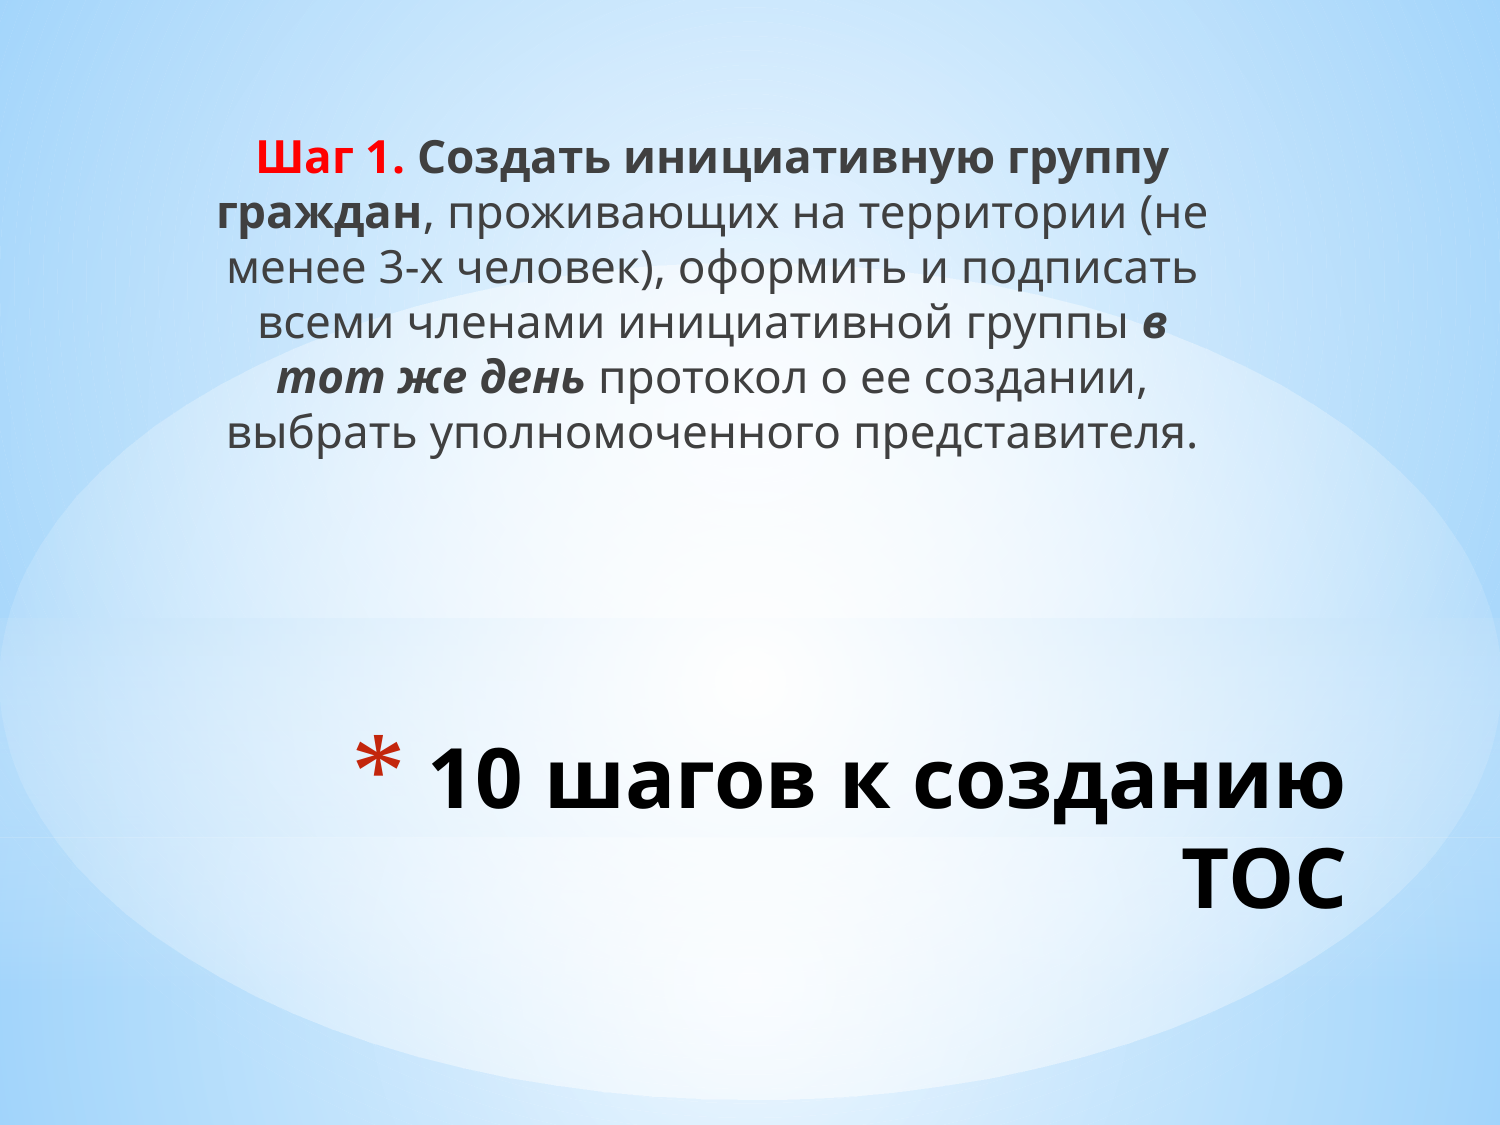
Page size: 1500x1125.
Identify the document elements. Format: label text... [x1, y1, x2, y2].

list Шаг 1. Создать инициативную группу граждан, проживающих на территории (не менее 3-х человек), оформить и подписать всеми членами инициативной группы в тот же день протокол о ее создании, выбрать уполномоченного представителя. [187, 120, 1238, 690]
title 10 шагов к созданию ТОС [294, 717, 1363, 905]
